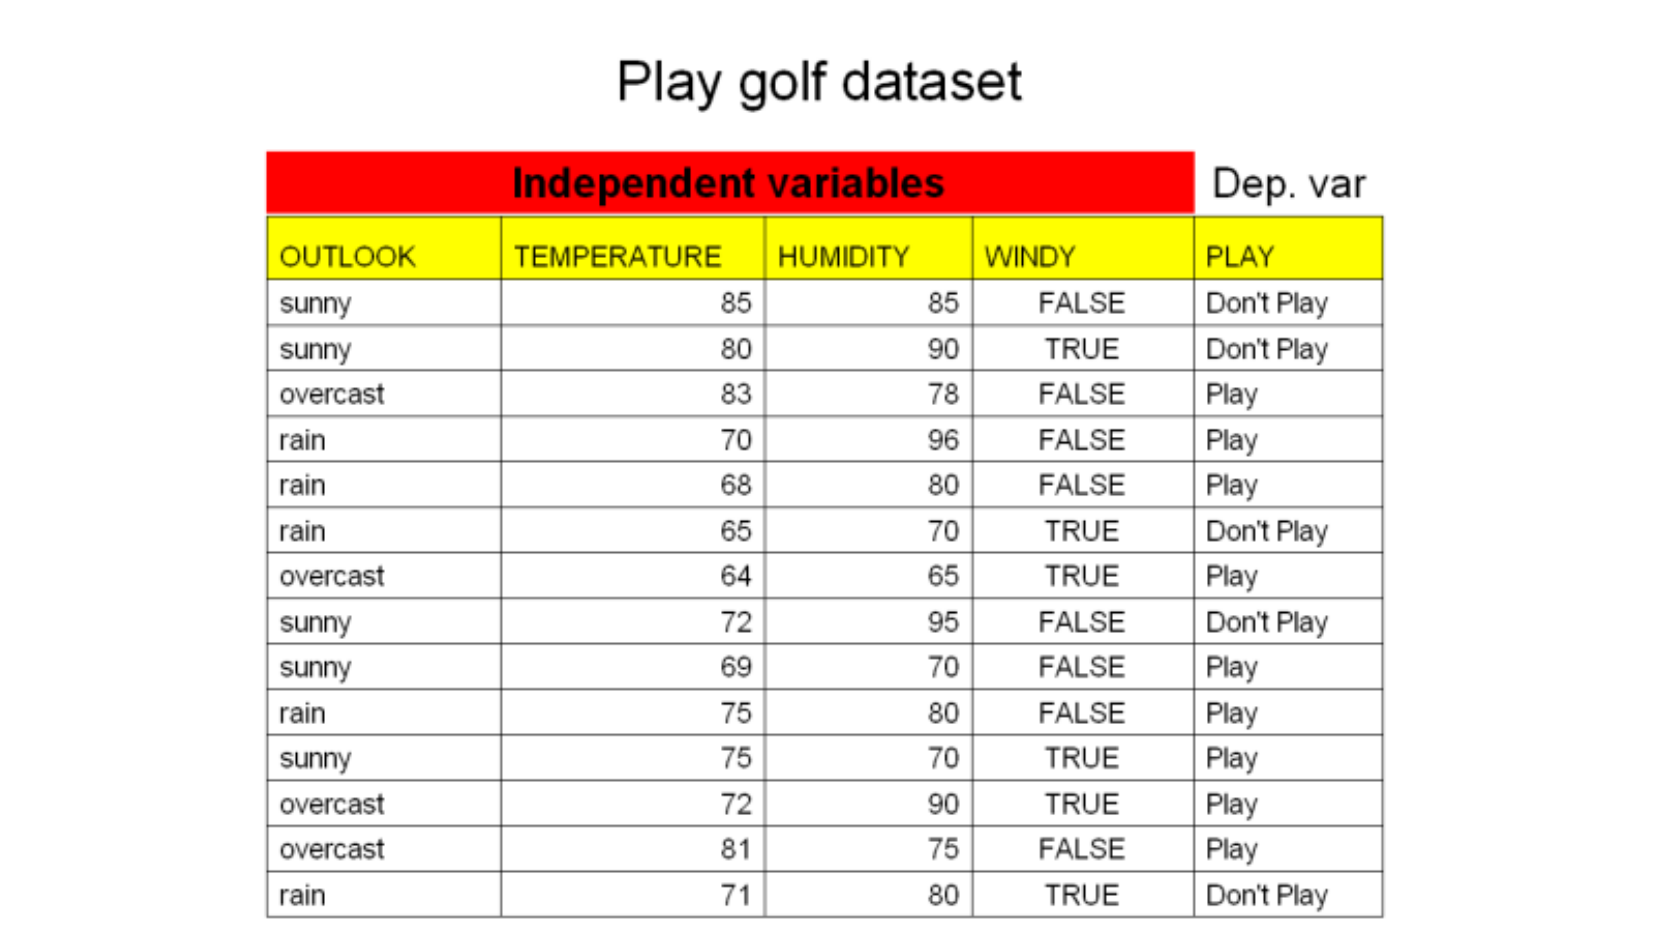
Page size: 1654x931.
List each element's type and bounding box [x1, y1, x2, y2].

list [204, 0, 1446, 931]
